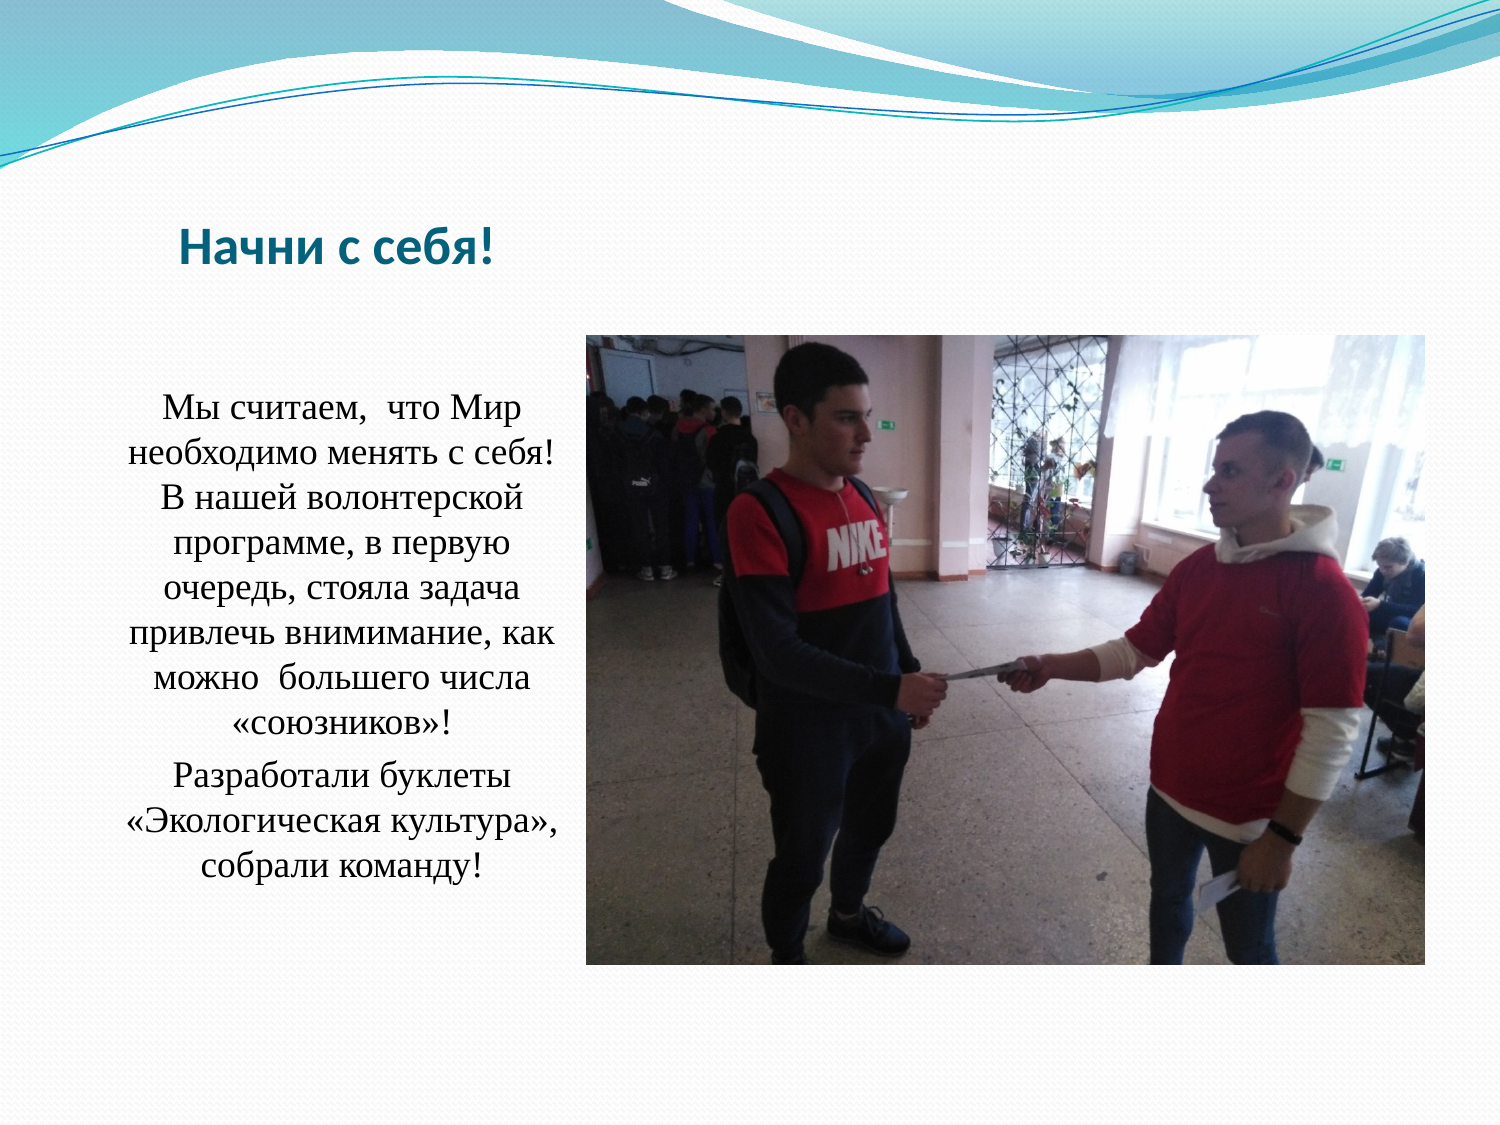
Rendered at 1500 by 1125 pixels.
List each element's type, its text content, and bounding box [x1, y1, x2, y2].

title Начни с себя! [112, 84, 563, 275]
list Мы считаем, что Мир необходимо менять с себя! В нашей волонтерской программе, в первую очередь, стояла задача привлечь внимимание, как можно большего числа «союзников»! Разработали буклеты «Экологическая культура», собрали команду! [117, 375, 568, 1125]
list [586, 335, 1426, 965]
